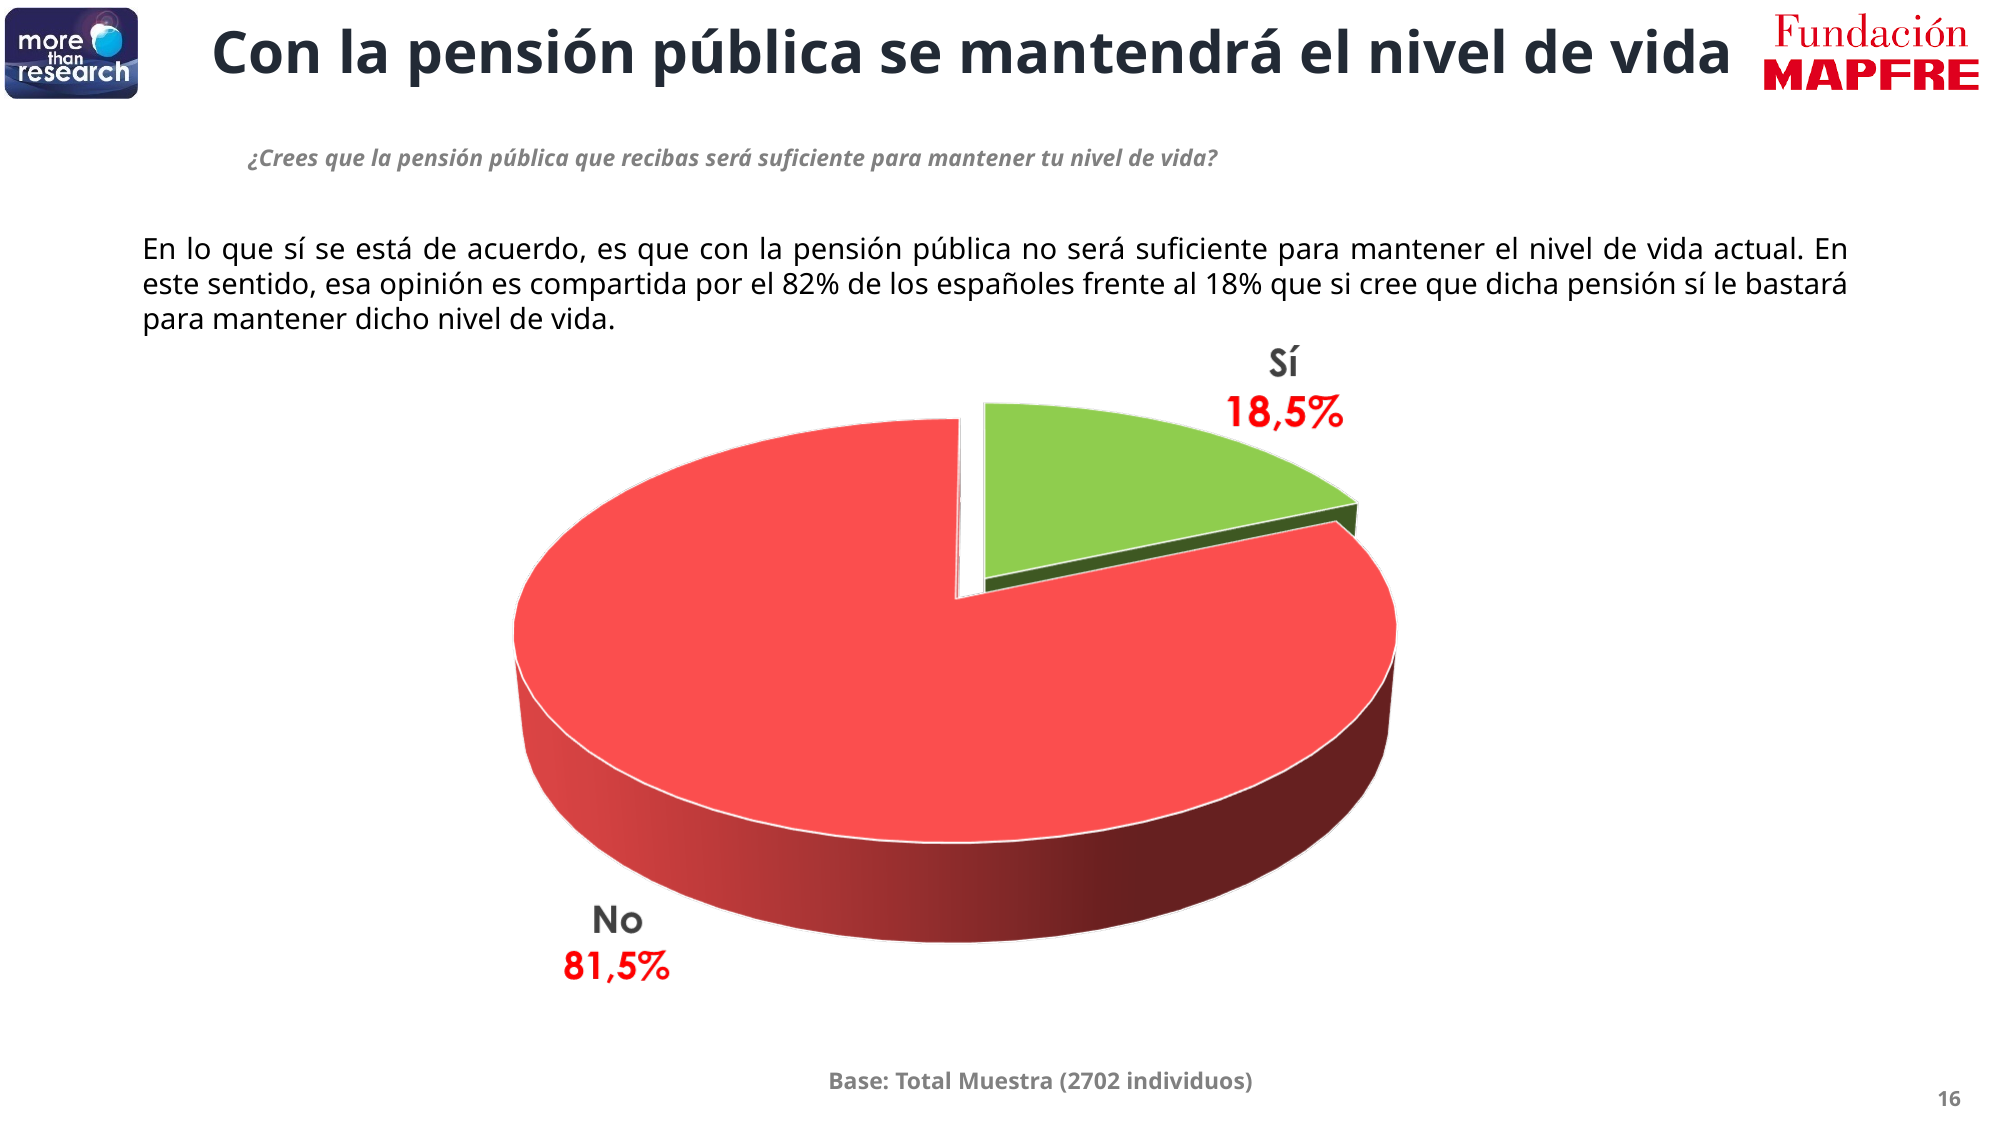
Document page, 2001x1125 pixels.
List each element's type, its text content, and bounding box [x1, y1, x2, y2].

picture [4, 7, 138, 99]
picture [1749, 0, 1993, 105]
text_box En lo que sí se está de acuerdo, es que con la pensión pública no será suficiente para mantener el nivel de vida actual. En este sentido, esa opinión es compartida por el 82% de los españoles frente al 18% que si cree que dicha pensión sí le bastará para mantener dicho nivel de vida. [127, 222, 1865, 343]
text_box Con la pensión pública se mantendrá el nivel de vida [196, 7, 1749, 93]
picture [433, 308, 1513, 1032]
slide_number 16 [1898, 1075, 2000, 1125]
text_box ¿Crees que la pensión pública que recibas será suficiente para mantener tu nivel de vida? [233, 136, 1240, 179]
text_box Base: Total Muestra (2702 individuos) [813, 1058, 1268, 1102]
